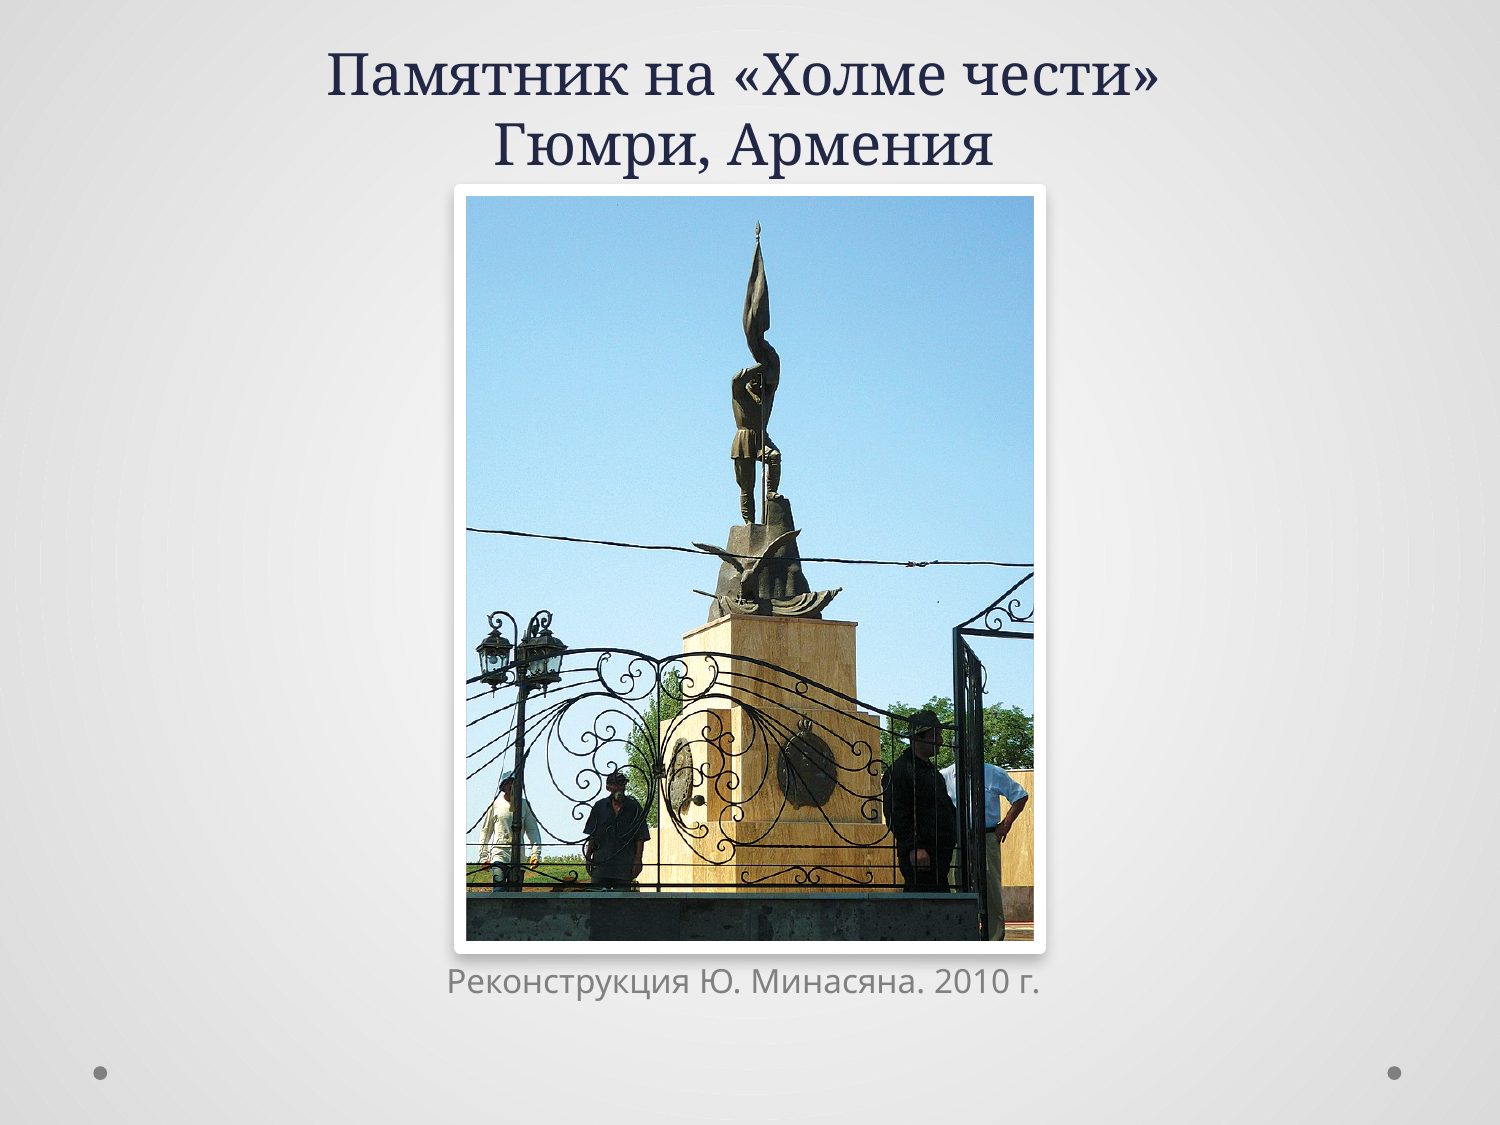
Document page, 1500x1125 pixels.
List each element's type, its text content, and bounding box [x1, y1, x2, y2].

title Памятник на «Холме чести» Гюмри, Армения [275, 37, 1213, 185]
picture [466, 195, 1034, 942]
list Реконструкция Ю. Минасяна. 2010 г. [275, 953, 1213, 1041]
